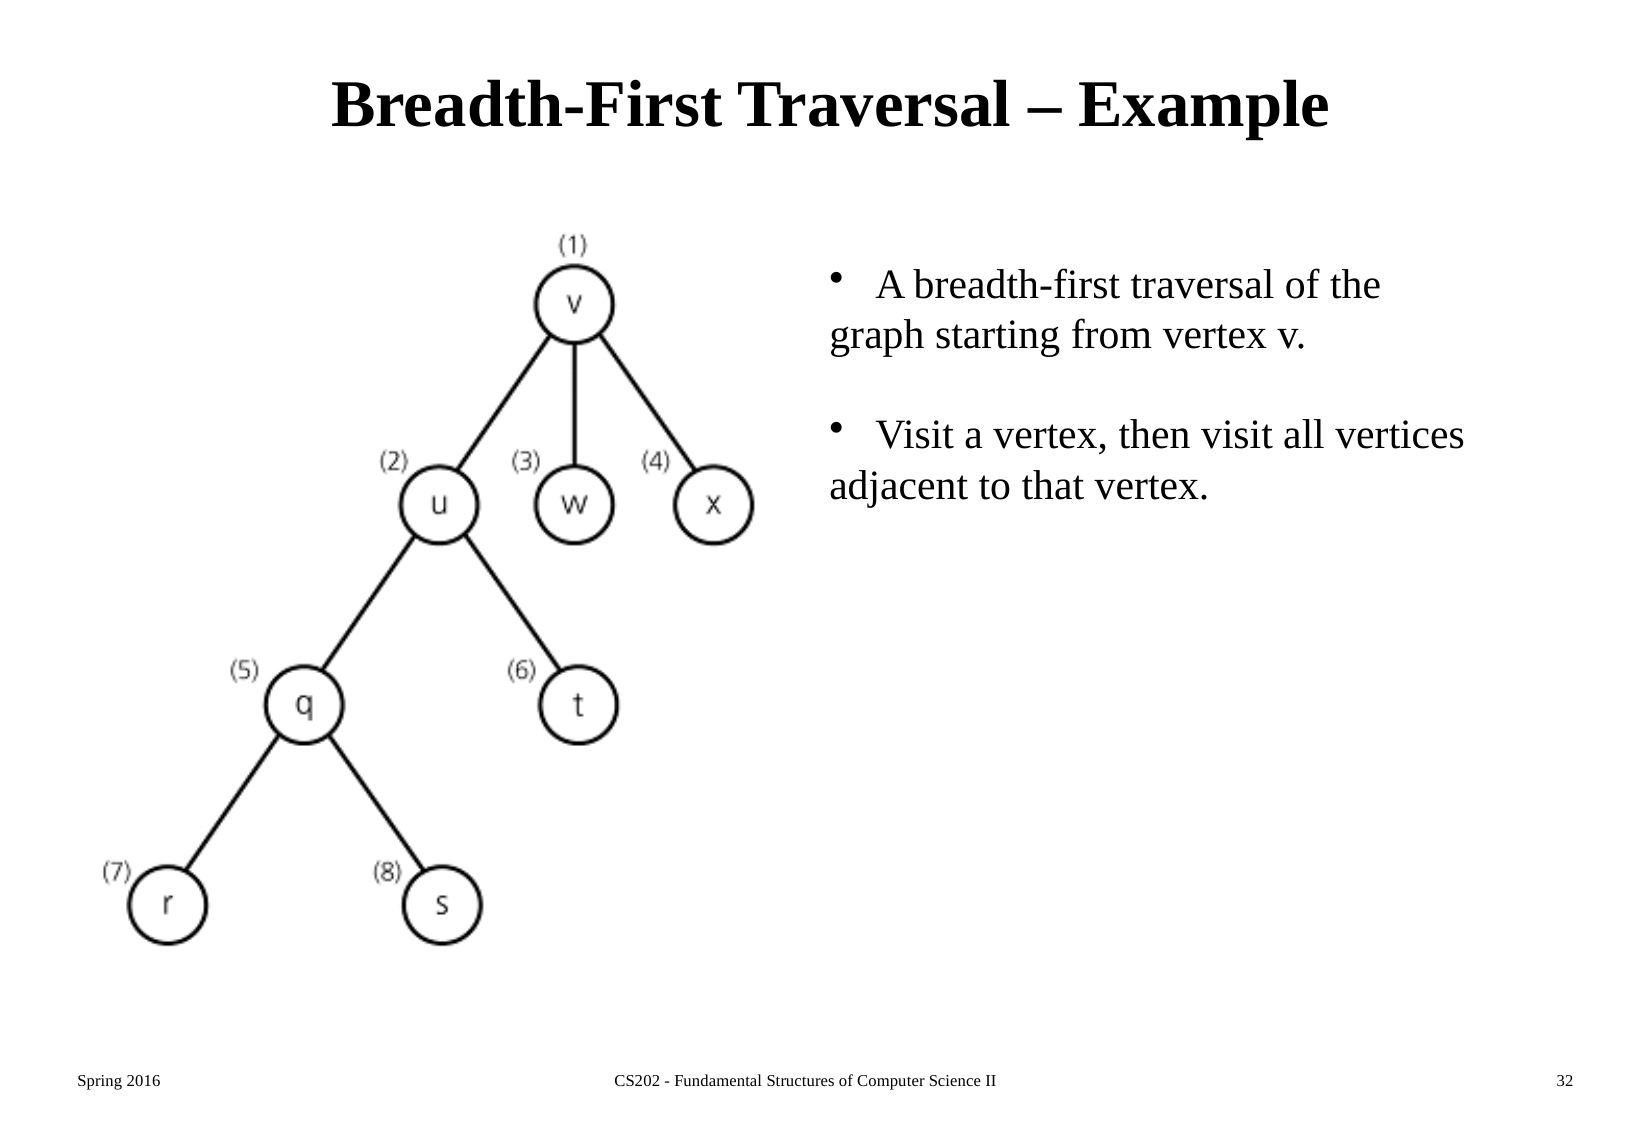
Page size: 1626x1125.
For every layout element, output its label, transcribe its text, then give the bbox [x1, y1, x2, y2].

footer CS202 - Fundamental Structures of Computer Science II [500, 1062, 1111, 1101]
slide_number 32 [1249, 1062, 1589, 1101]
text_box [74, 212, 786, 1013]
slide_number Spring 2016 [62, 1062, 402, 1101]
text_box A breadth-first traversal of the graph starting from vertex v. Visit a vertex, then visit all vertices adjacent to that vertex. [814, 249, 1481, 565]
title Breadth-First Traversal – Example [62, 24, 1600, 175]
